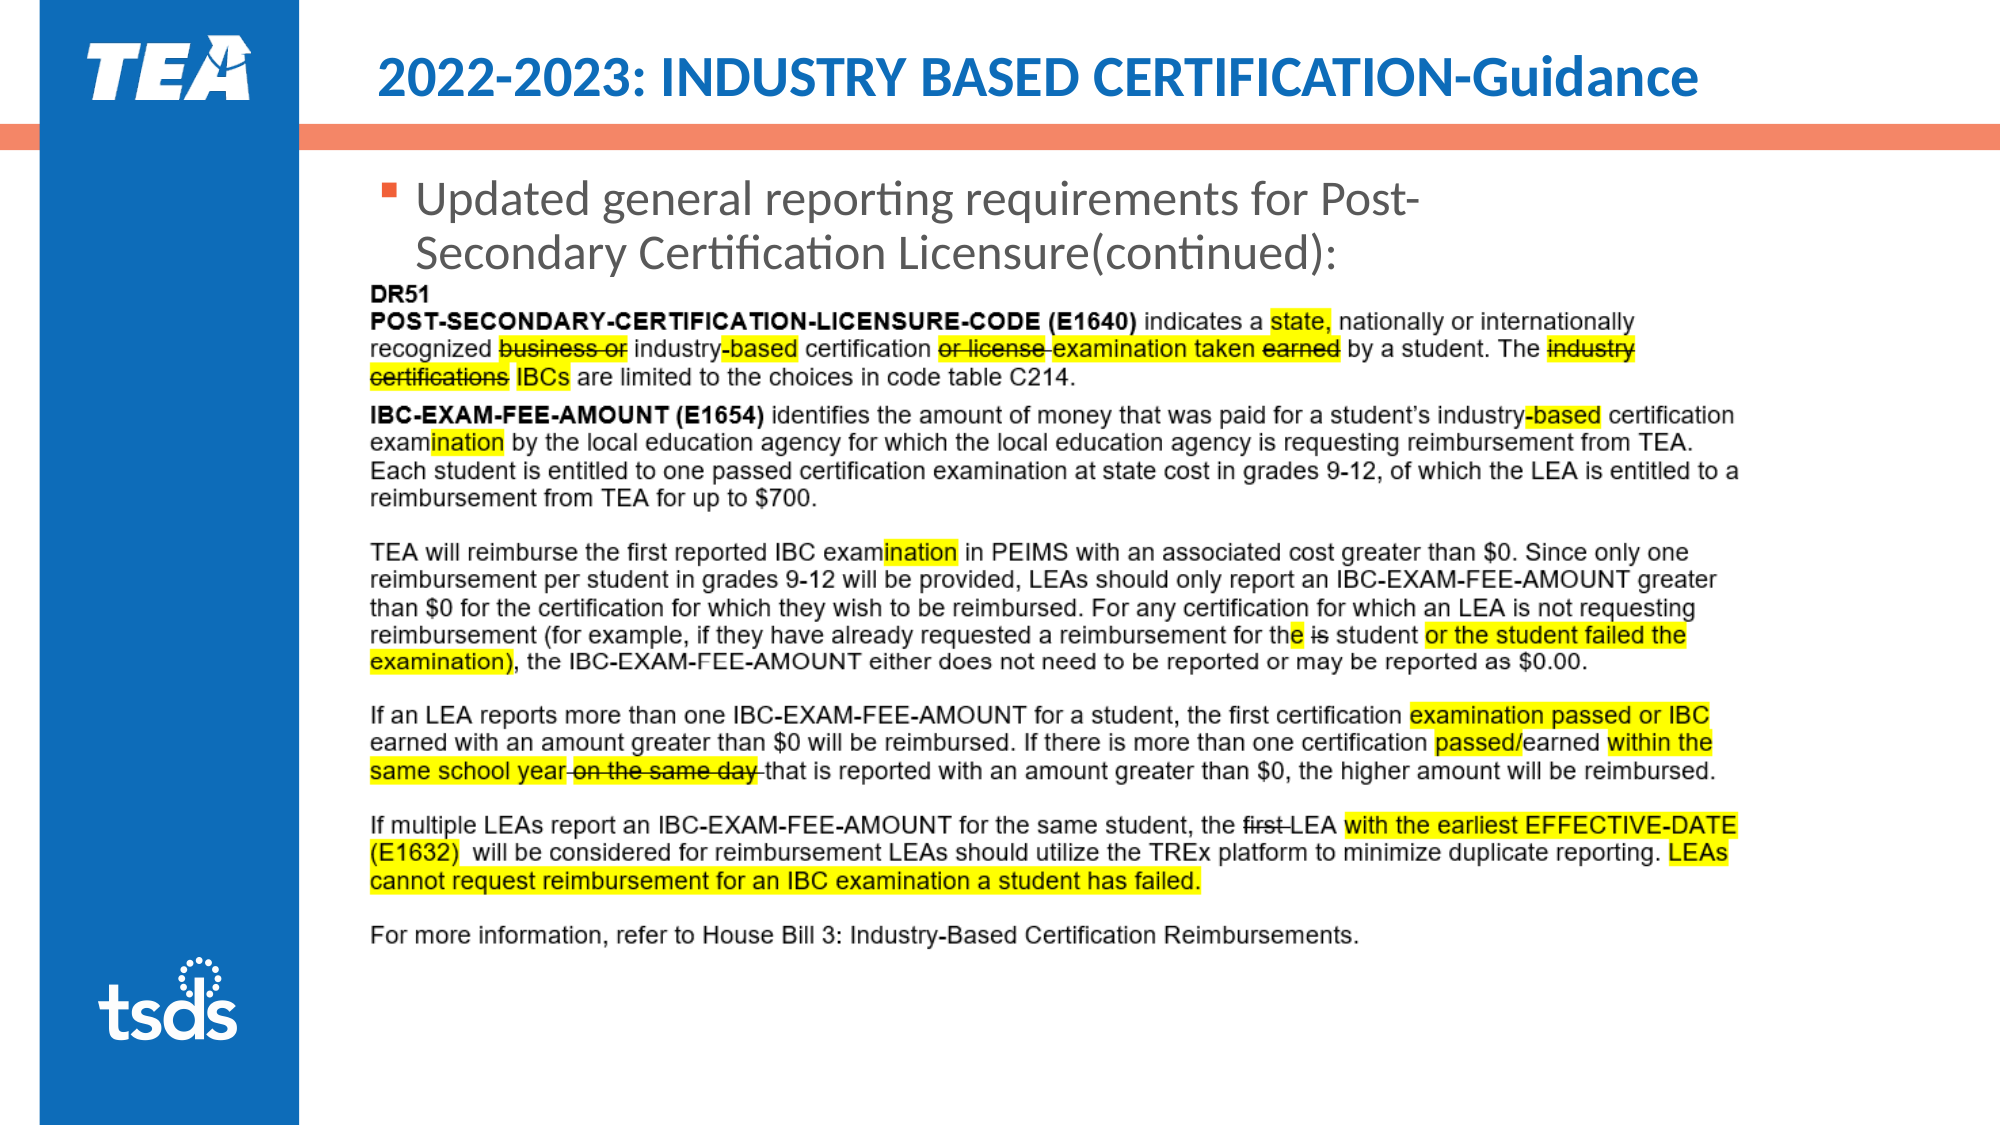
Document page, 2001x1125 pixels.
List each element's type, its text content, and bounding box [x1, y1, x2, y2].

list Updated general reporting requirements for Post-Secondary Certification Licensure(continued): (cont.): [362, 165, 1860, 960]
picture [98, 957, 241, 1045]
title 2022-2023: INDUSTRY BASED CERTIFICATION-Guidance [362, 32, 1924, 122]
picture [362, 277, 1821, 960]
picture [86, 34, 251, 100]
